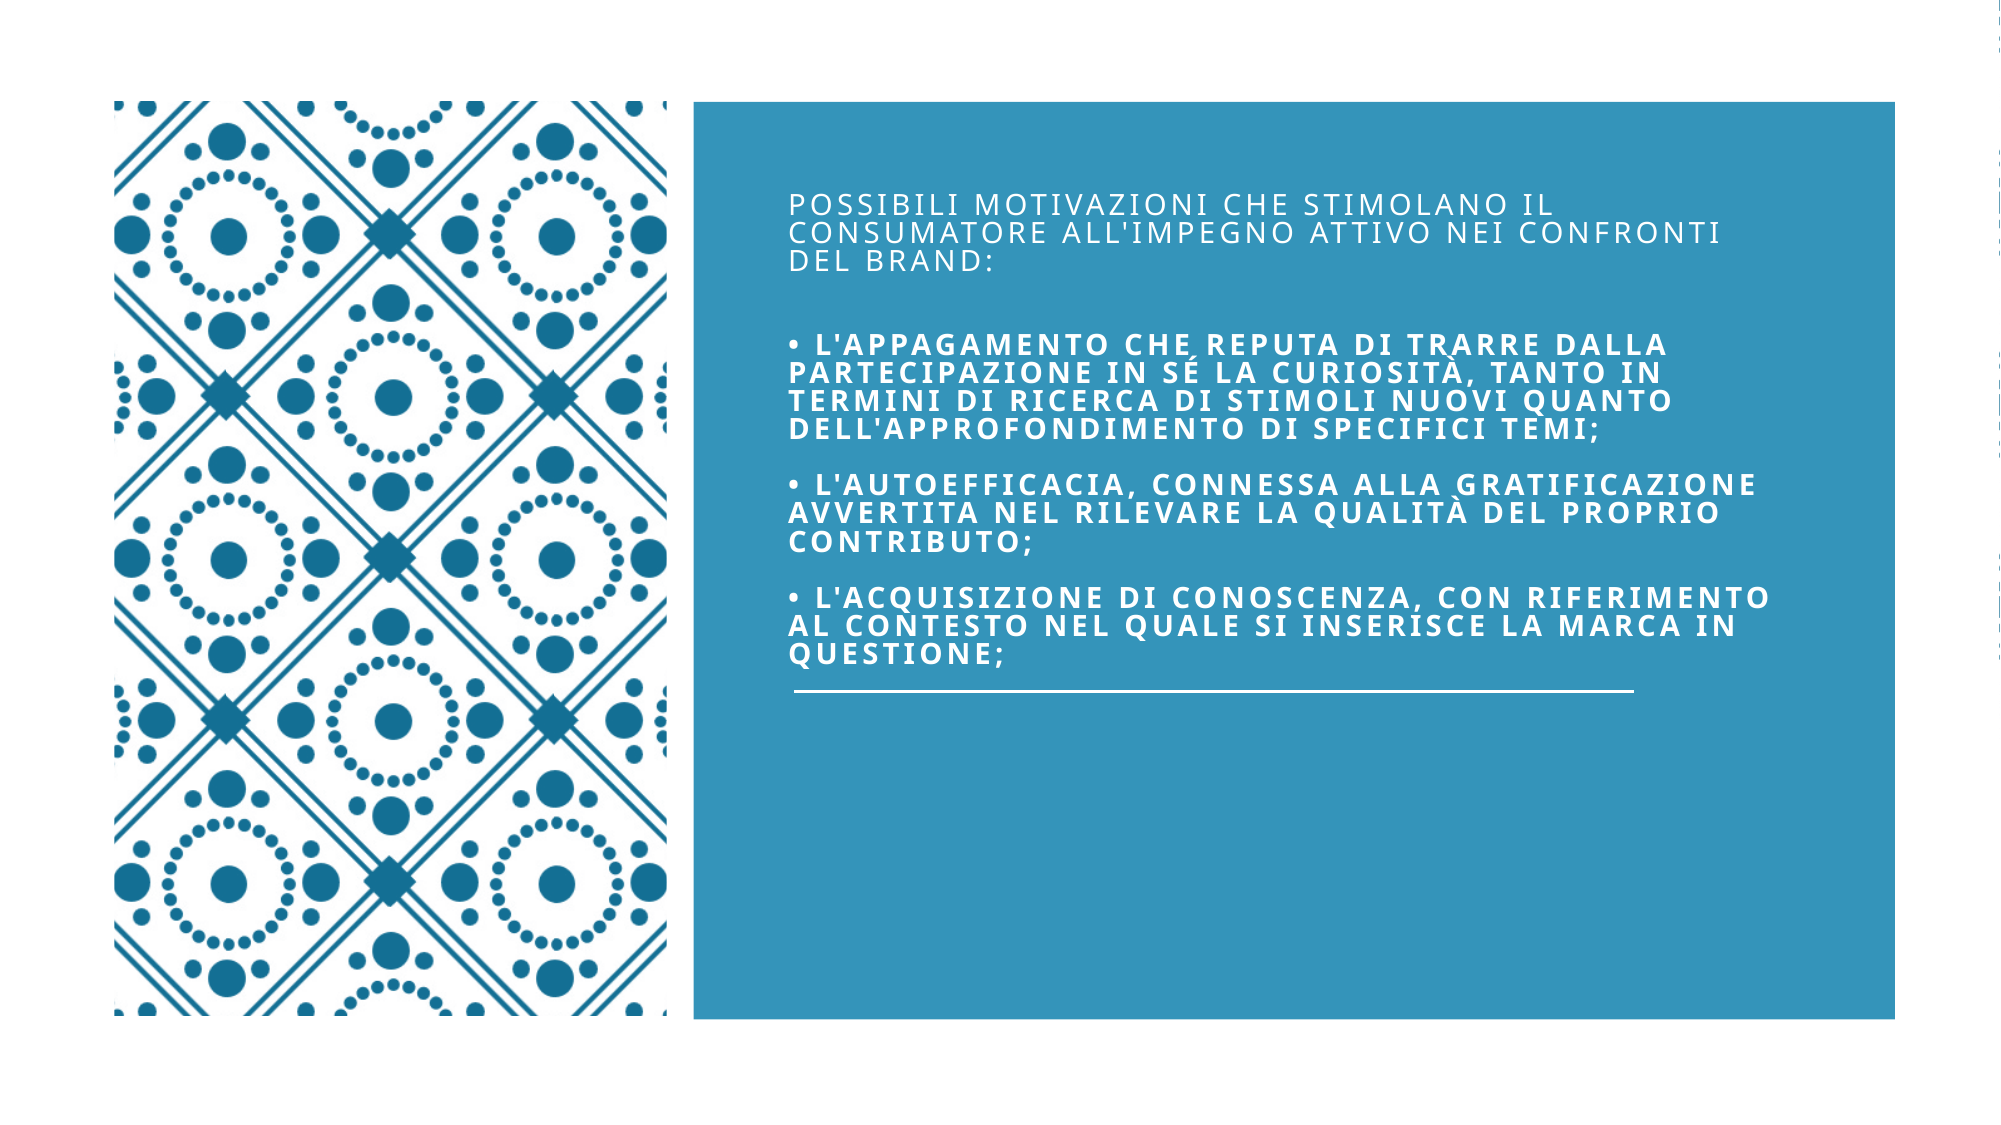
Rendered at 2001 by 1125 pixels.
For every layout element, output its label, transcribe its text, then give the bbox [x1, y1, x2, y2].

text_box [692, 101, 1896, 1021]
text_box [0, 0, 2000, 1125]
text_box [113, 101, 668, 1017]
title POSSIBILI motivazioni che stimolano il consumatore all'impegno attivo nei confronti del brand: • l'appagamento che reputa di trarre dalla partecipazione in sé la curiosità, tanto in termini di ricerca di stimoli nuovi quanto dell'approfondimento di specifici temi; • l'autoefficacia, connessa alla gratificazione avvertita nel rilevare la qualità del proprio contributo; • l'acquisizione di conoscenza, con riferimento al contesto nel quale si inserisce la marca in questione; [773, 181, 1816, 678]
